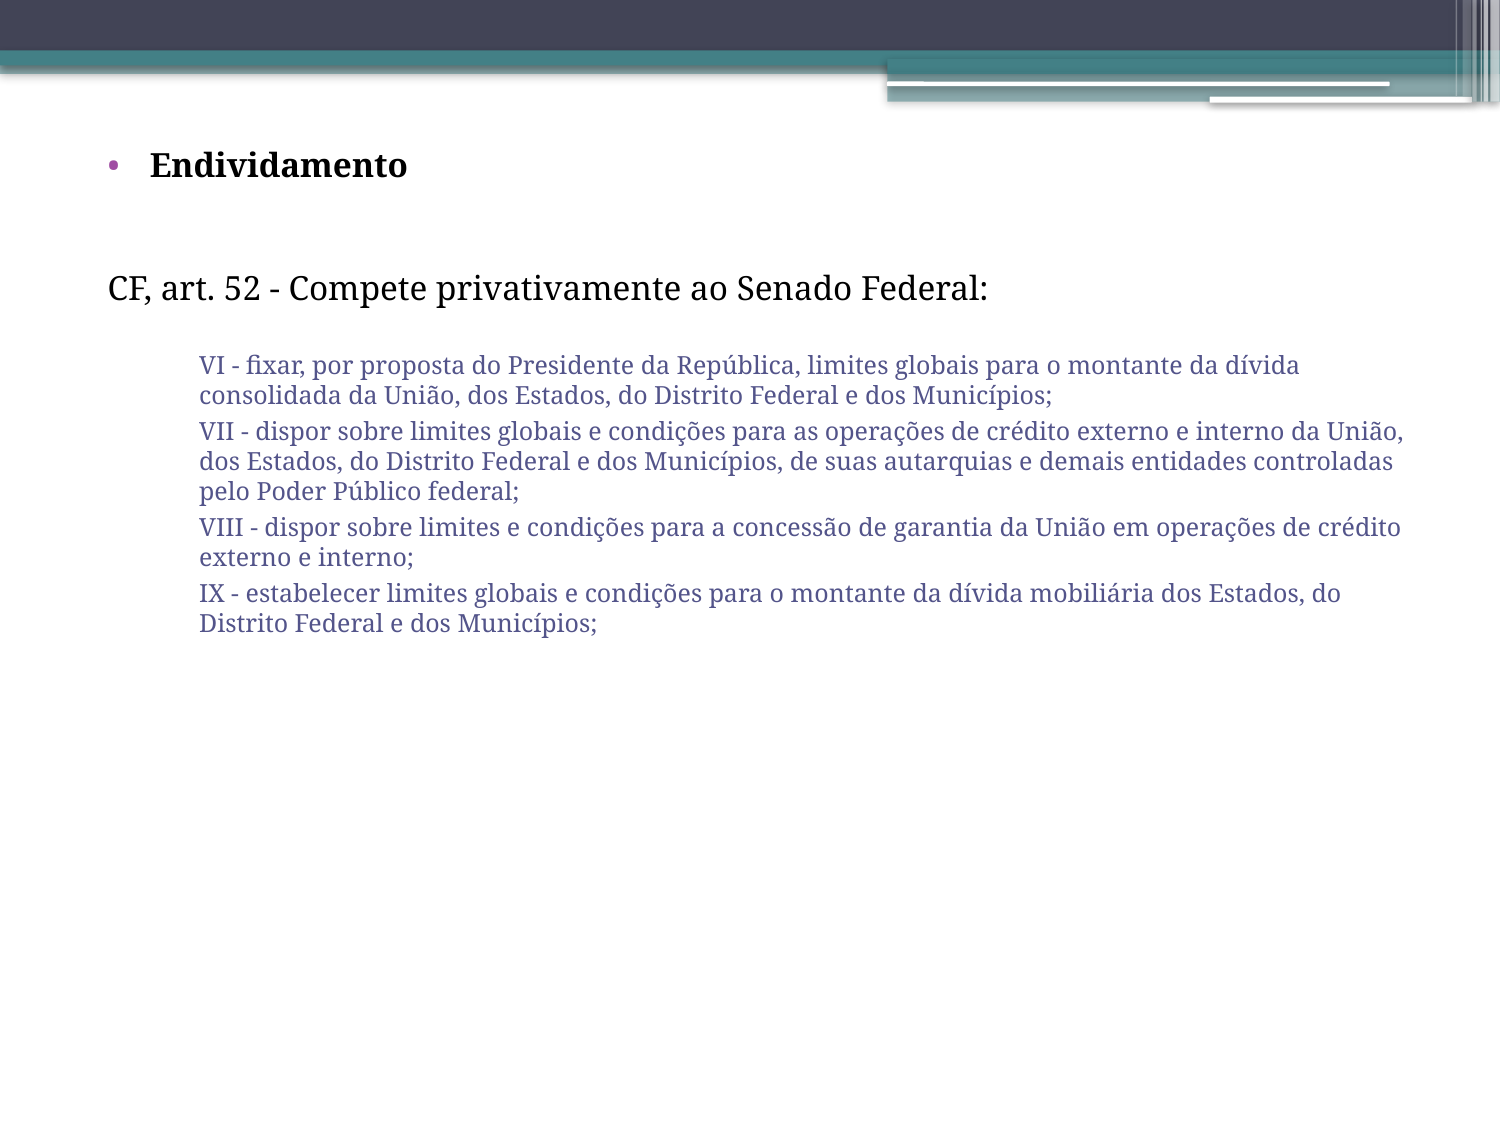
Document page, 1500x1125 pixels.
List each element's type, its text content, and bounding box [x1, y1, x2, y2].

list Endividamento CF, art. 52 - Compete privativamente ao Senado Federal: VI - fixar, por proposta do Presidente da República, limites globais para o montante da dívida consolidada da União, dos Estados, do Distrito Federal e dos Municípios; VII - dispor sobre limites globais e condições para as operações de crédito externo e interno da União, dos Estados, do Distrito Federal e dos Municípios, de suas autarquias e demais entidades controladas pelo Poder Público federal; VIII - dispor sobre limites e condições para a concessão de garantia da União em operações de crédito externo e interno; IX - estabelecer limites globais e condições para o montante da dívida mobiliária dos Estados, do Distrito Federal e dos Municípios; [75, 137, 1425, 1079]
